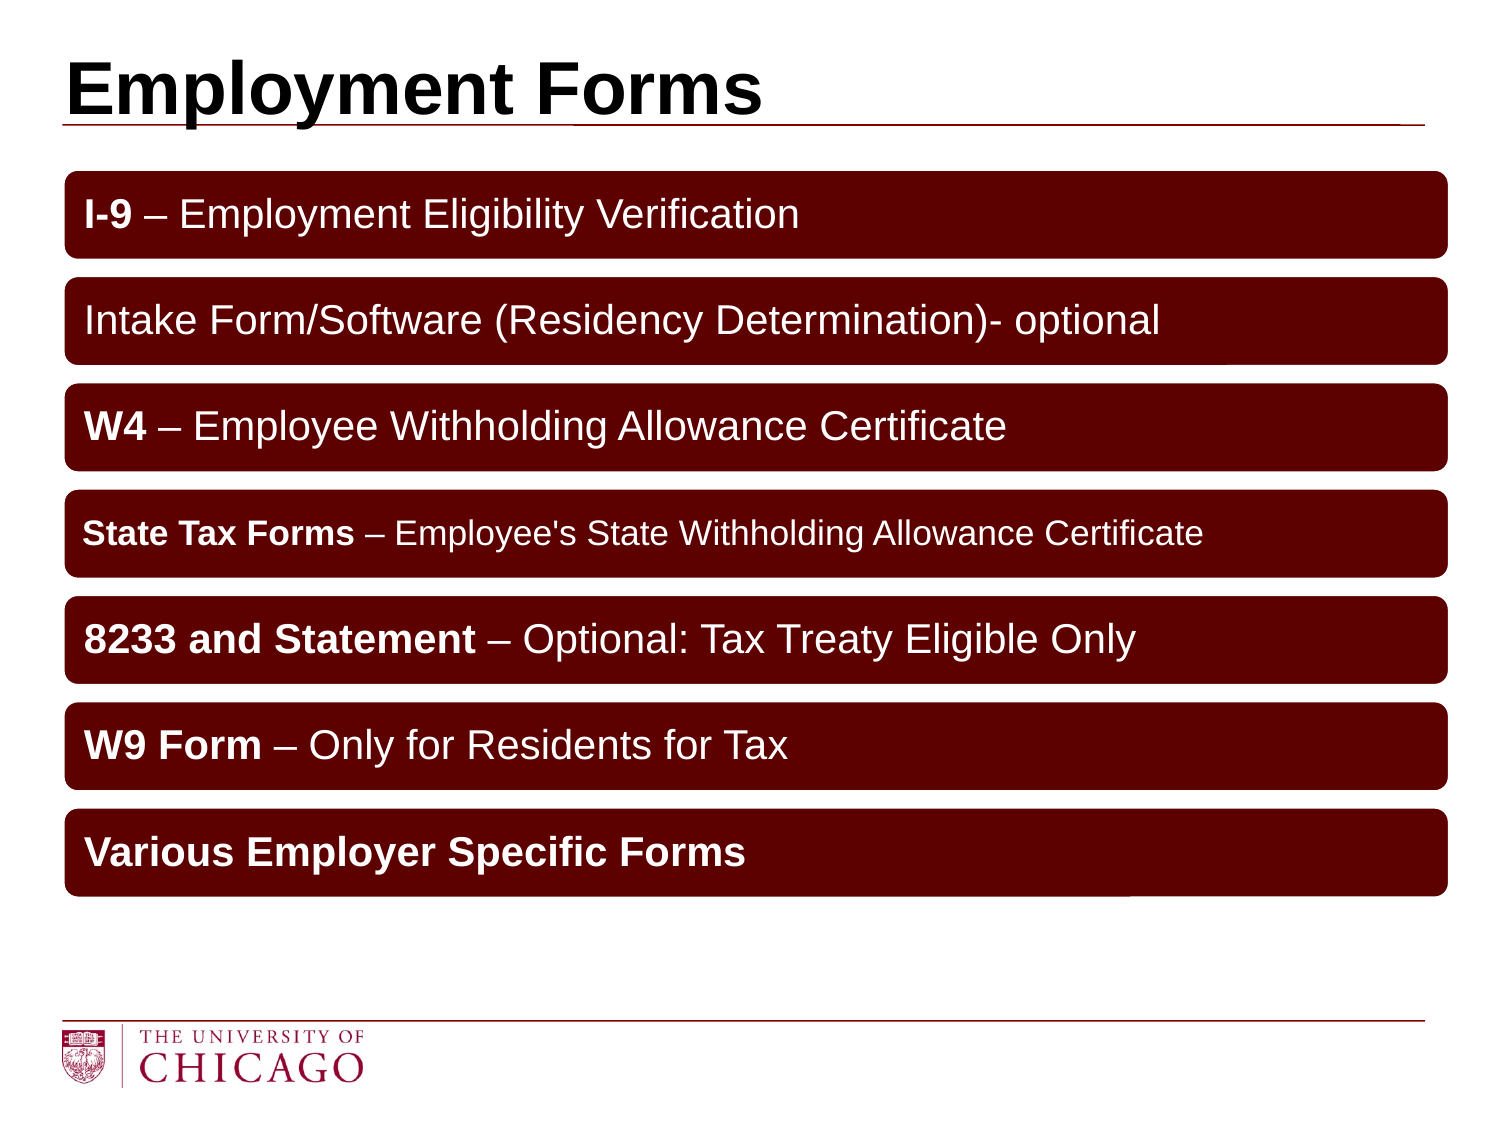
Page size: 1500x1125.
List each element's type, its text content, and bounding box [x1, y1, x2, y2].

title Employment Forms [49, 49, 1363, 138]
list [62, 162, 1451, 906]
picture [62, 1024, 363, 1088]
